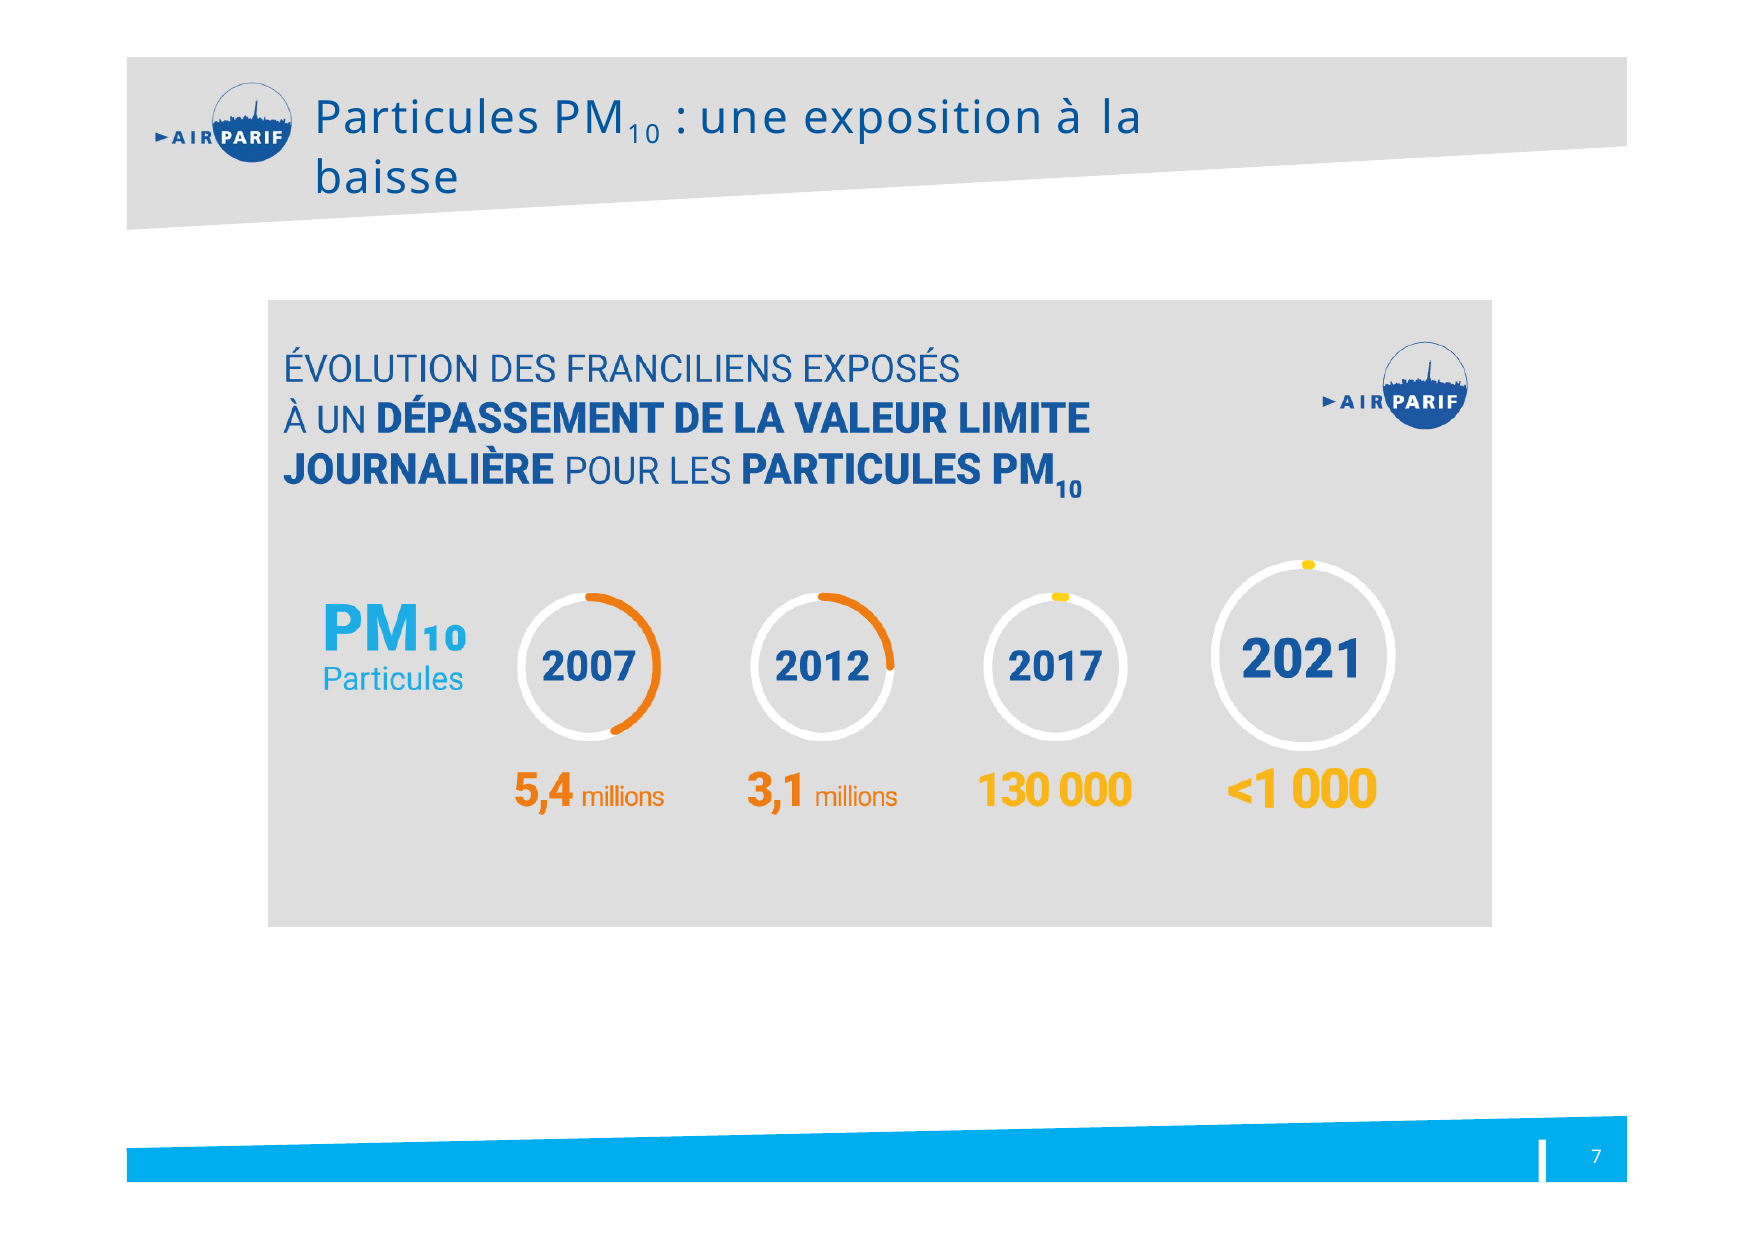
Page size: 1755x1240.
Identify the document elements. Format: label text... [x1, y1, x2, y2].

picture [147, 75, 299, 170]
picture [268, 300, 1492, 928]
title Particules PM10 : une exposition à la baisse [308, 85, 1254, 295]
text_box 8 [1577, 1142, 1608, 1171]
